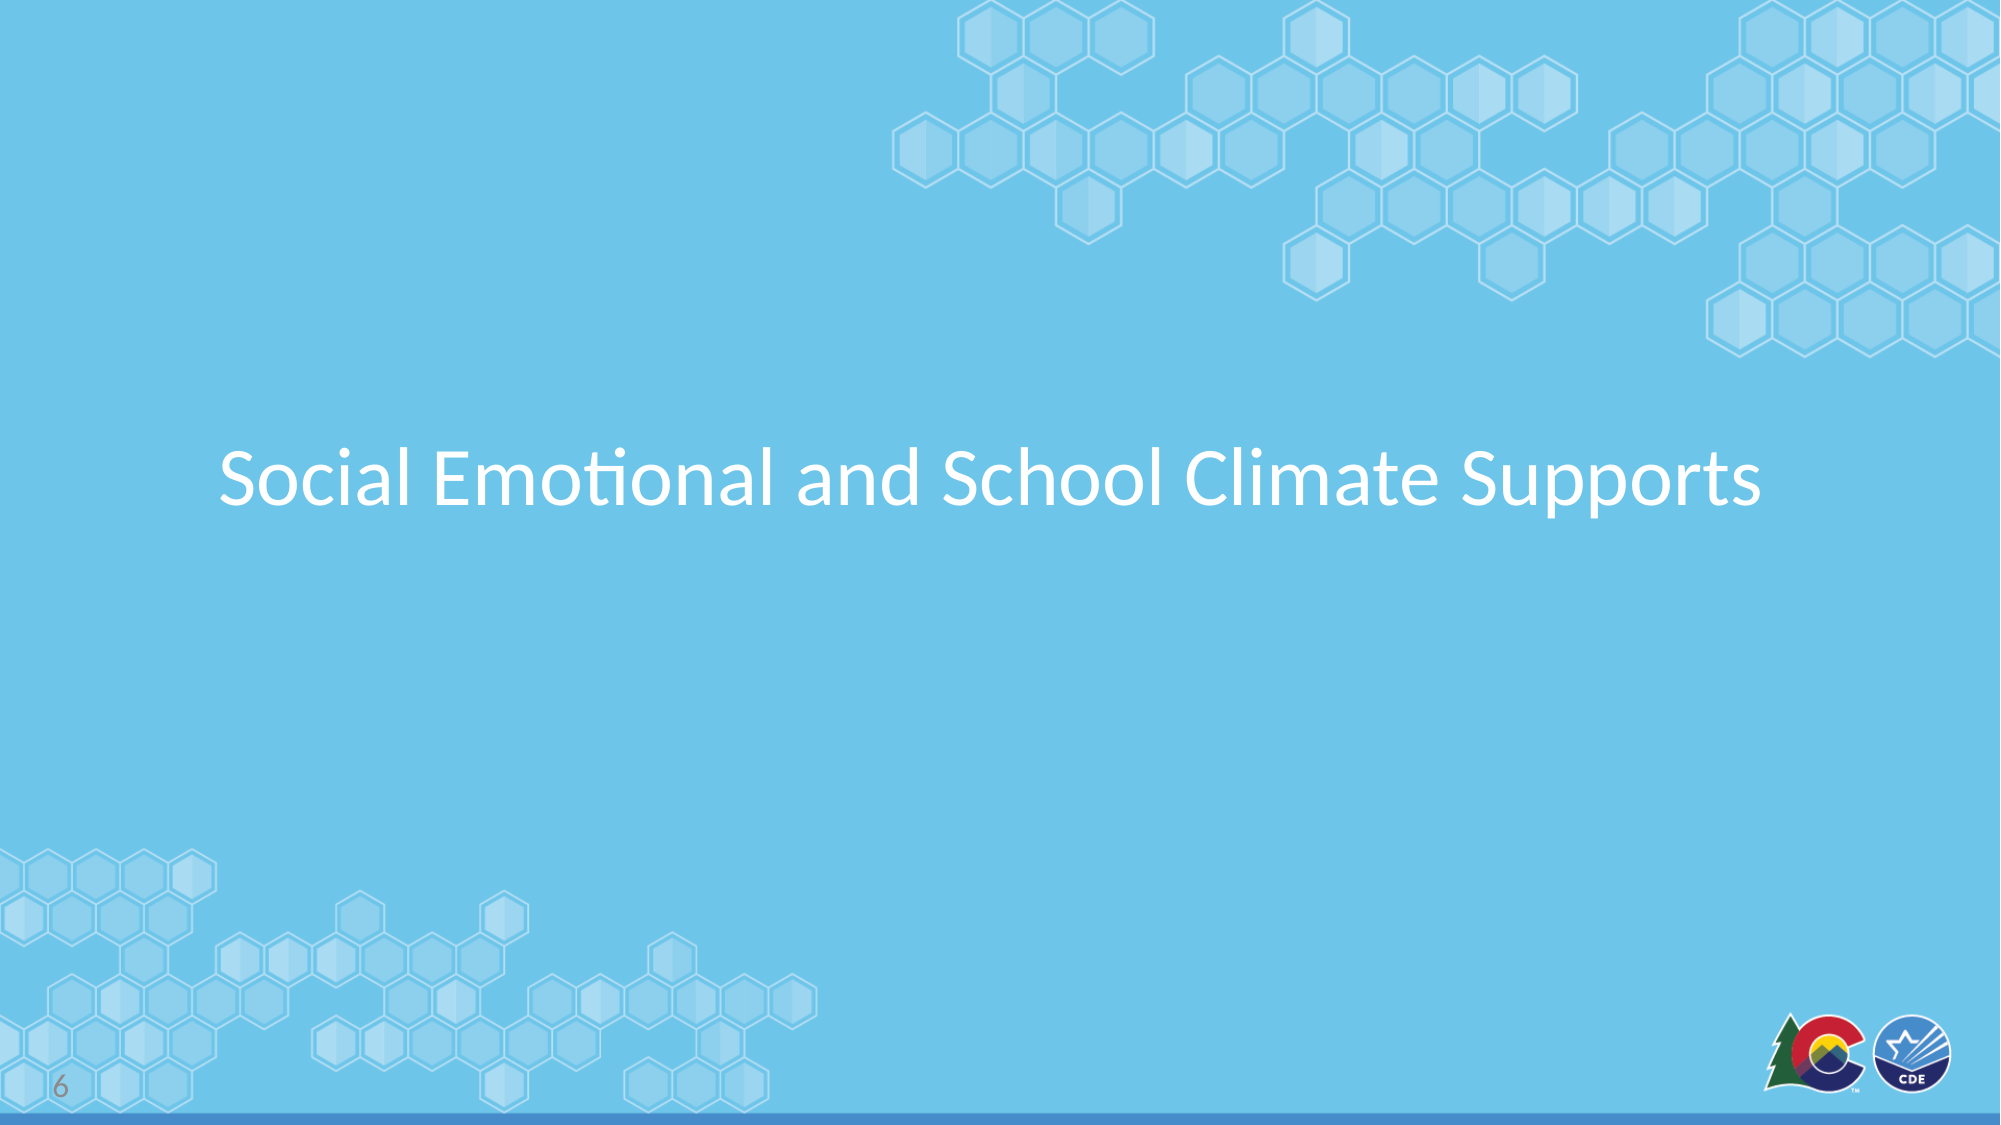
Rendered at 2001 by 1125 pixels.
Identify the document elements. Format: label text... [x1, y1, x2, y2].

picture [0, 0, 2000, 425]
picture [0, 810, 2000, 1125]
title Social Emotional and School Climate Supports [0, 425, 2000, 810]
slide_number 6 [37, 1054, 488, 1115]
